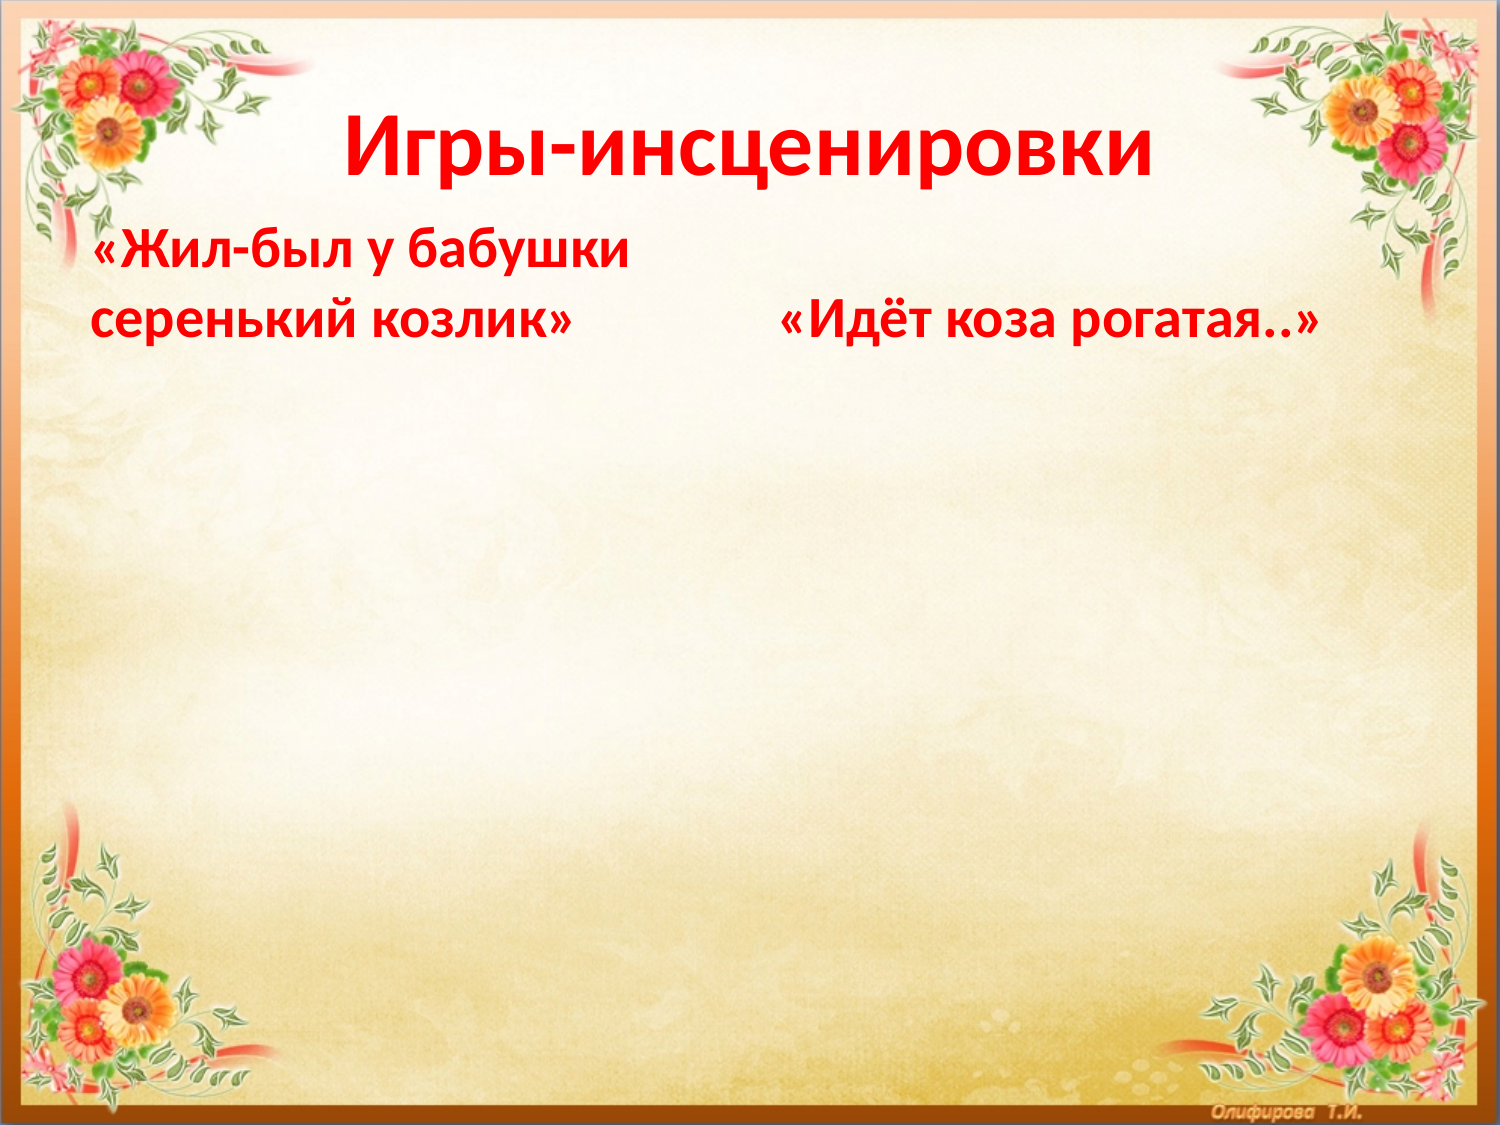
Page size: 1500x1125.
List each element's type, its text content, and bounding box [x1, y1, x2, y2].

picture [0, 0, 1500, 1125]
list «Жил-был у бабушки серенький козлик» [75, 251, 738, 357]
title Игры-инсценировки [75, 45, 1425, 233]
list «Идёт коза рогатая..» [761, 251, 1425, 357]
